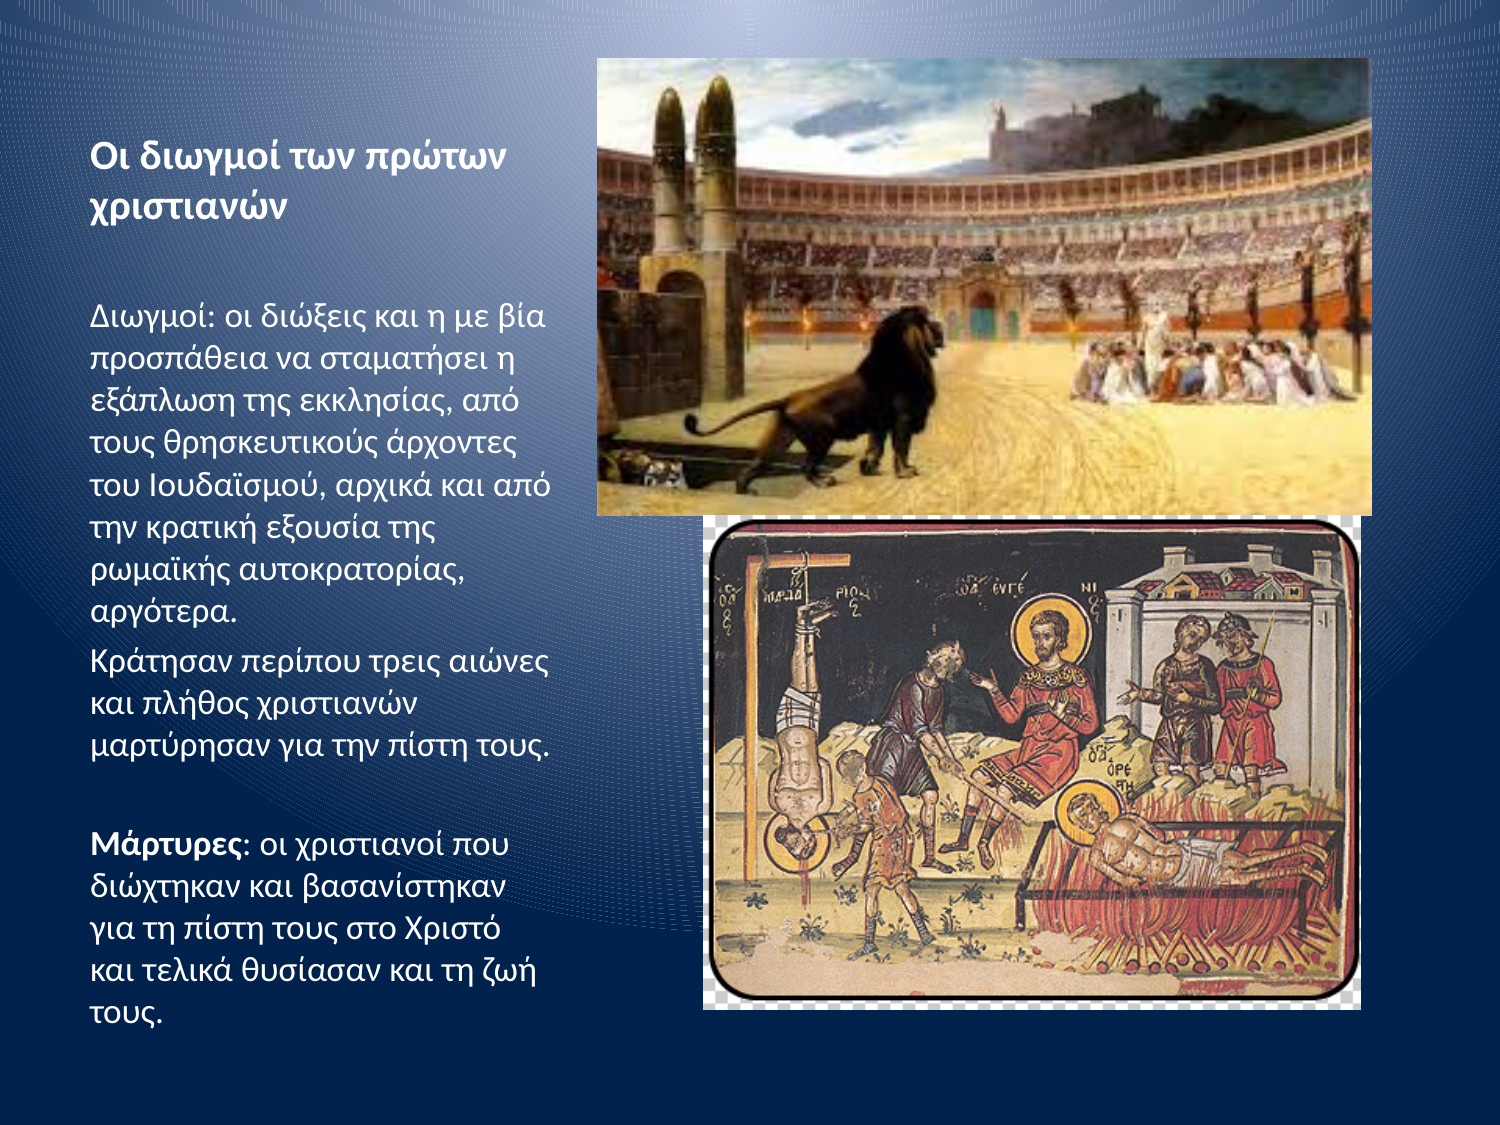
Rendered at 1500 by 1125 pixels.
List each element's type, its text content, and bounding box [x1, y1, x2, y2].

picture [597, 58, 1372, 1010]
title Οι διωγμοί των πρώτων χριστιανών [75, 44, 569, 235]
list Διωγμοί: οι διώξεις και η με βία προσπάθεια να σταματήσει η εξάπλωση της εκκλησίας, από τους θρησκευτικούς άρχοντες του Ιουδαϊσμού, αρχικά και από την κρατική εξουσία της ρωμαϊκής αυτοκρατορίας, αργότερα. Κράτησαν περίπου τρεις αιώνες και πλήθος χριστιανών μαρτύρησαν για την πίστη τους. Μάρτυρες: οι χριστιανοί που διώχτηκαν και βασανίστηκαν για τη πίστη τους στο Χριστό και τελικά θυσίασαν και τη ζωή τους. [75, 235, 569, 1079]
